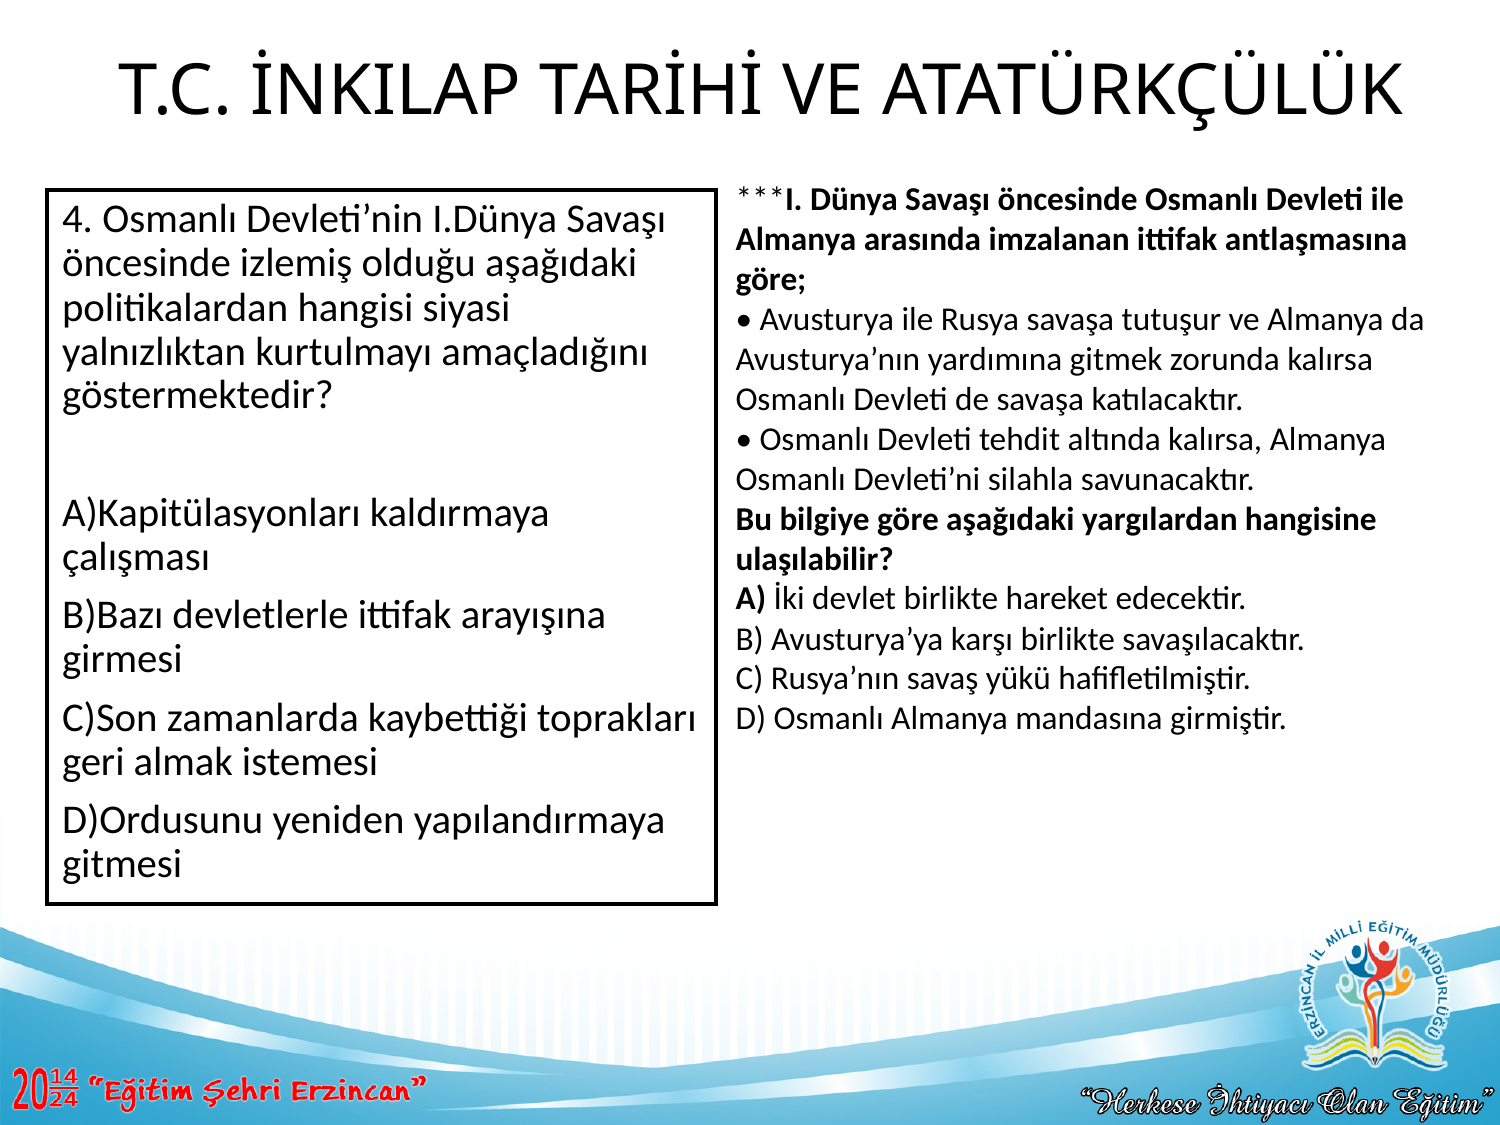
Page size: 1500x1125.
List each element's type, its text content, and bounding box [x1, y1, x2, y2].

picture [0, 0, 1500, 1125]
title T.C. İNKILAP TARİHİ VE ATATÜRKÇÜLÜK [101, 12, 1421, 171]
text_box ***I. Dünya Savaşı öncesinde Osmanlı Devleti ile Almanya arasında imzalanan ittifak antlaşmasına göre; • Avusturya ile Rusya savaşa tutuşur ve Almanya da Avusturya’nın yardımına gitmek zorunda kalırsa Osmanlı Devleti de savaşa katılacaktır. • Osmanlı Devleti tehdit altında kalırsa, Almanya Osmanlı Devleti’ni silahla savunacaktır. Bu bilgiye göre aşağıdaki yargılardan hangisine ulaşılabilir? A) İki devlet birlikte hareket edecektir. B) Avusturya’ya karşı birlikte savaşılacaktır. C) Rusya’nın savaş yükü hafifletilmiştir. D) Osmanlı Almanya mandasına girmiştir. [720, 170, 1471, 784]
list 4. Osmanlı Devleti’nin I.Dünya Savaşı öncesinde izlemiş olduğu aşağıdaki politikalardan hangisi siyasi yalnızlıktan kurtulmayı amaçladığını göstermektedir? A)Kapitülasyonları kaldırmaya çalışması B)Bazı devletlerle ittifak arayışına girmesi C)Son zamanlarda kaybettiği toprakları geri almak istemesi D)Ordusunu yeniden yapılandırmaya gitmesi [46, 189, 717, 905]
